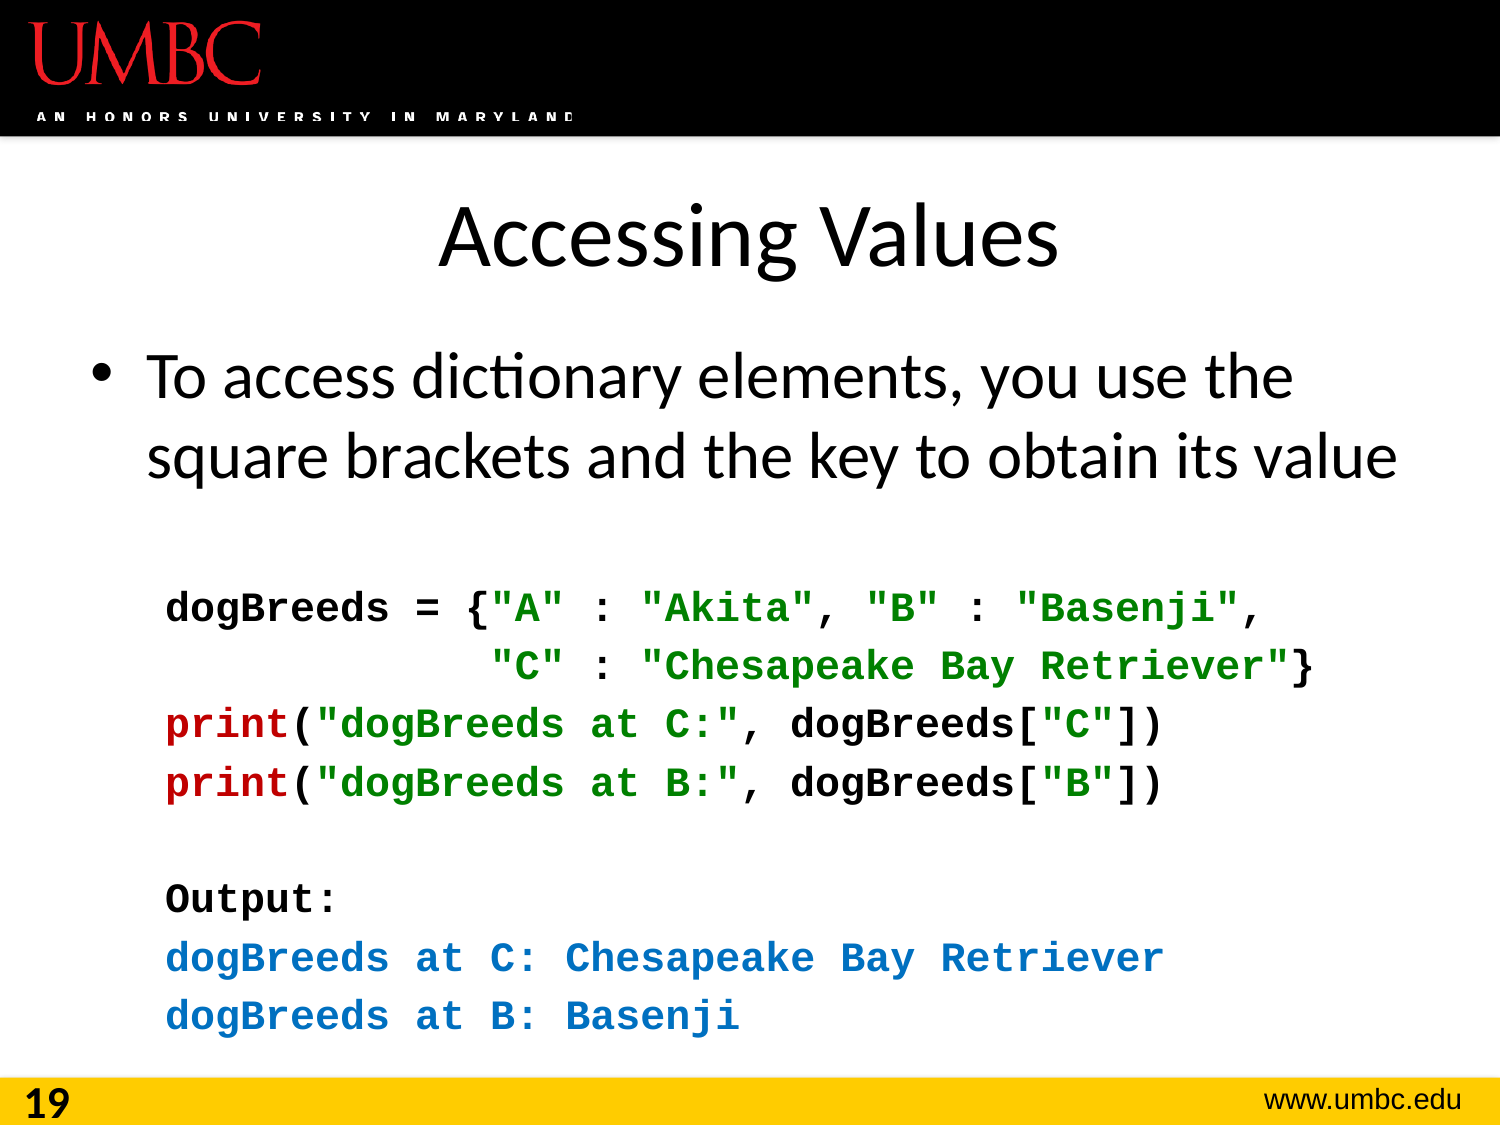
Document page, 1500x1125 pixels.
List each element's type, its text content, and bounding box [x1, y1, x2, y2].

title Accessing Values [75, 136, 1425, 324]
list To access dictionary elements, you use the square brackets and the key to obtain its value dogBreeds = {"A" : "Akita", "B" : "Basenji", "C" : "Chesapeake Bay Retriever"} print("dogBreeds at C:", dogBreeds["C"]) print("dogBreeds at B:", dogBreeds["B"]) Output: dogBreeds at C: Chesapeake Bay Retriever dogBreeds at B: Basenji [75, 324, 1500, 1066]
slide_number 19 [0, 1065, 94, 1125]
